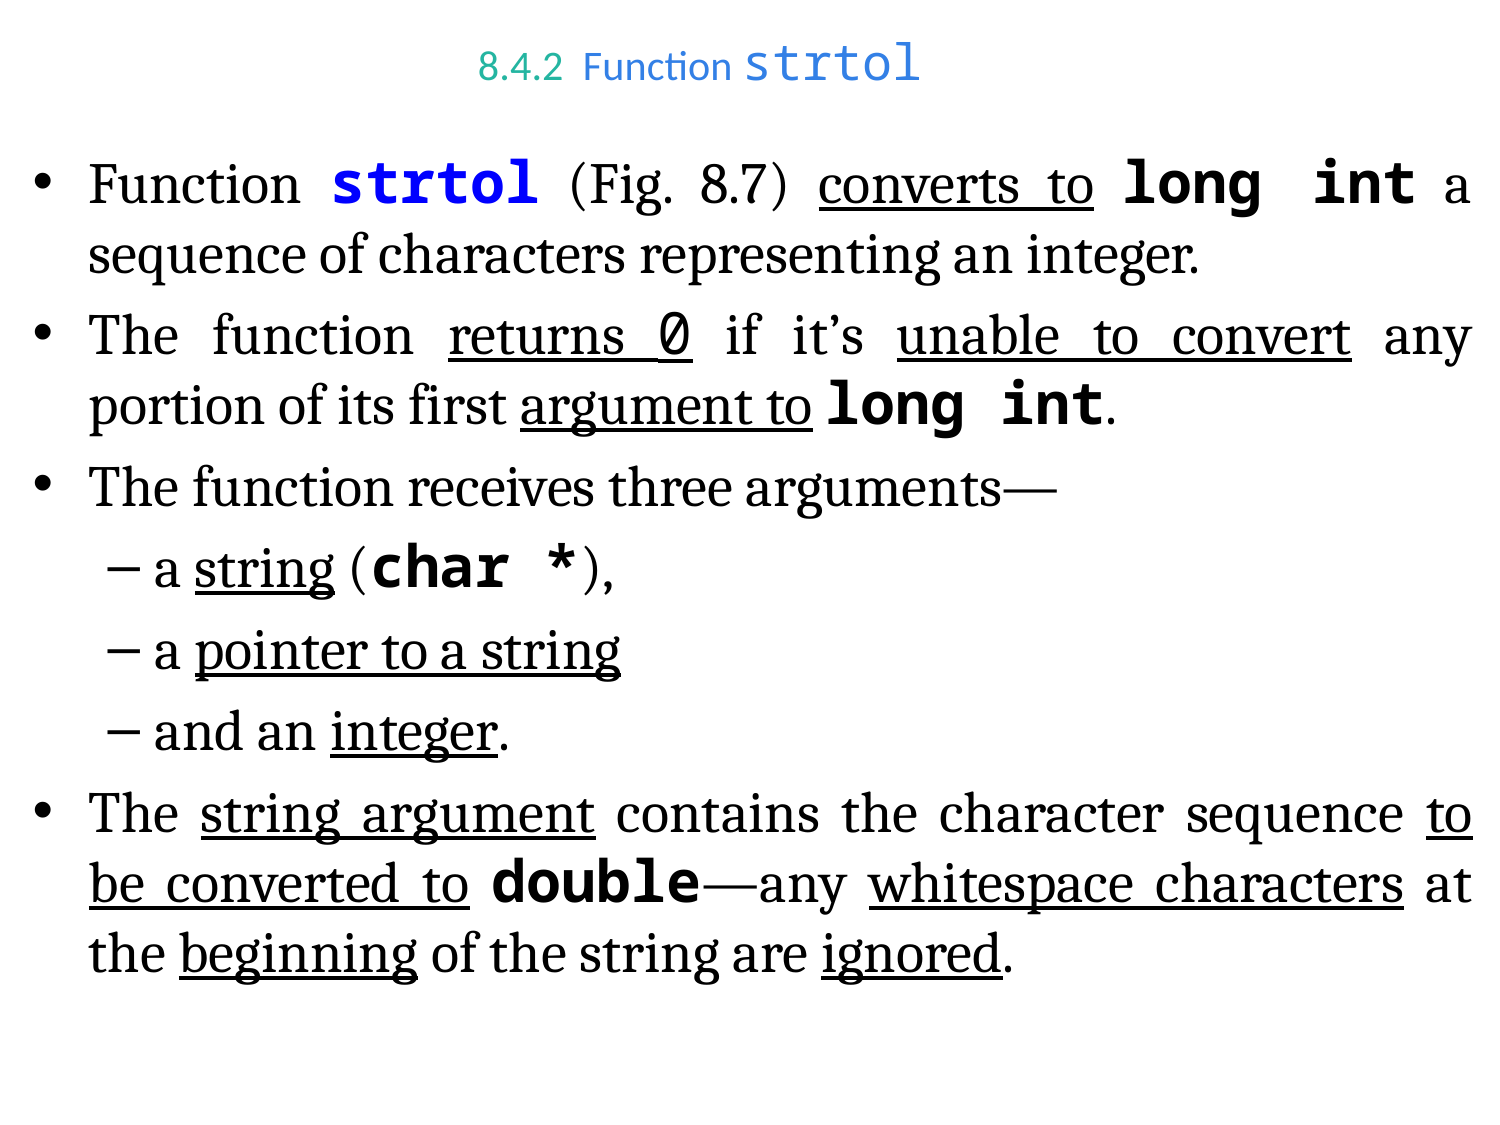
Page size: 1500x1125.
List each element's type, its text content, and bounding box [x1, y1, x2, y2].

list Function strtol (Fig. 8.7) converts to long int a sequence of characters representing an integer. The function returns 0 if it’s unable to convert any portion of its first argument to long int. The function receives three arguments— a string (char *), a pointer to a string and an integer. The string argument contains the character sequence to be converted to double—any whitespace characters at the beginning of the string are ignored. [17, 137, 1488, 1075]
title 8.4.2 Function strtol [24, 22, 1375, 98]
